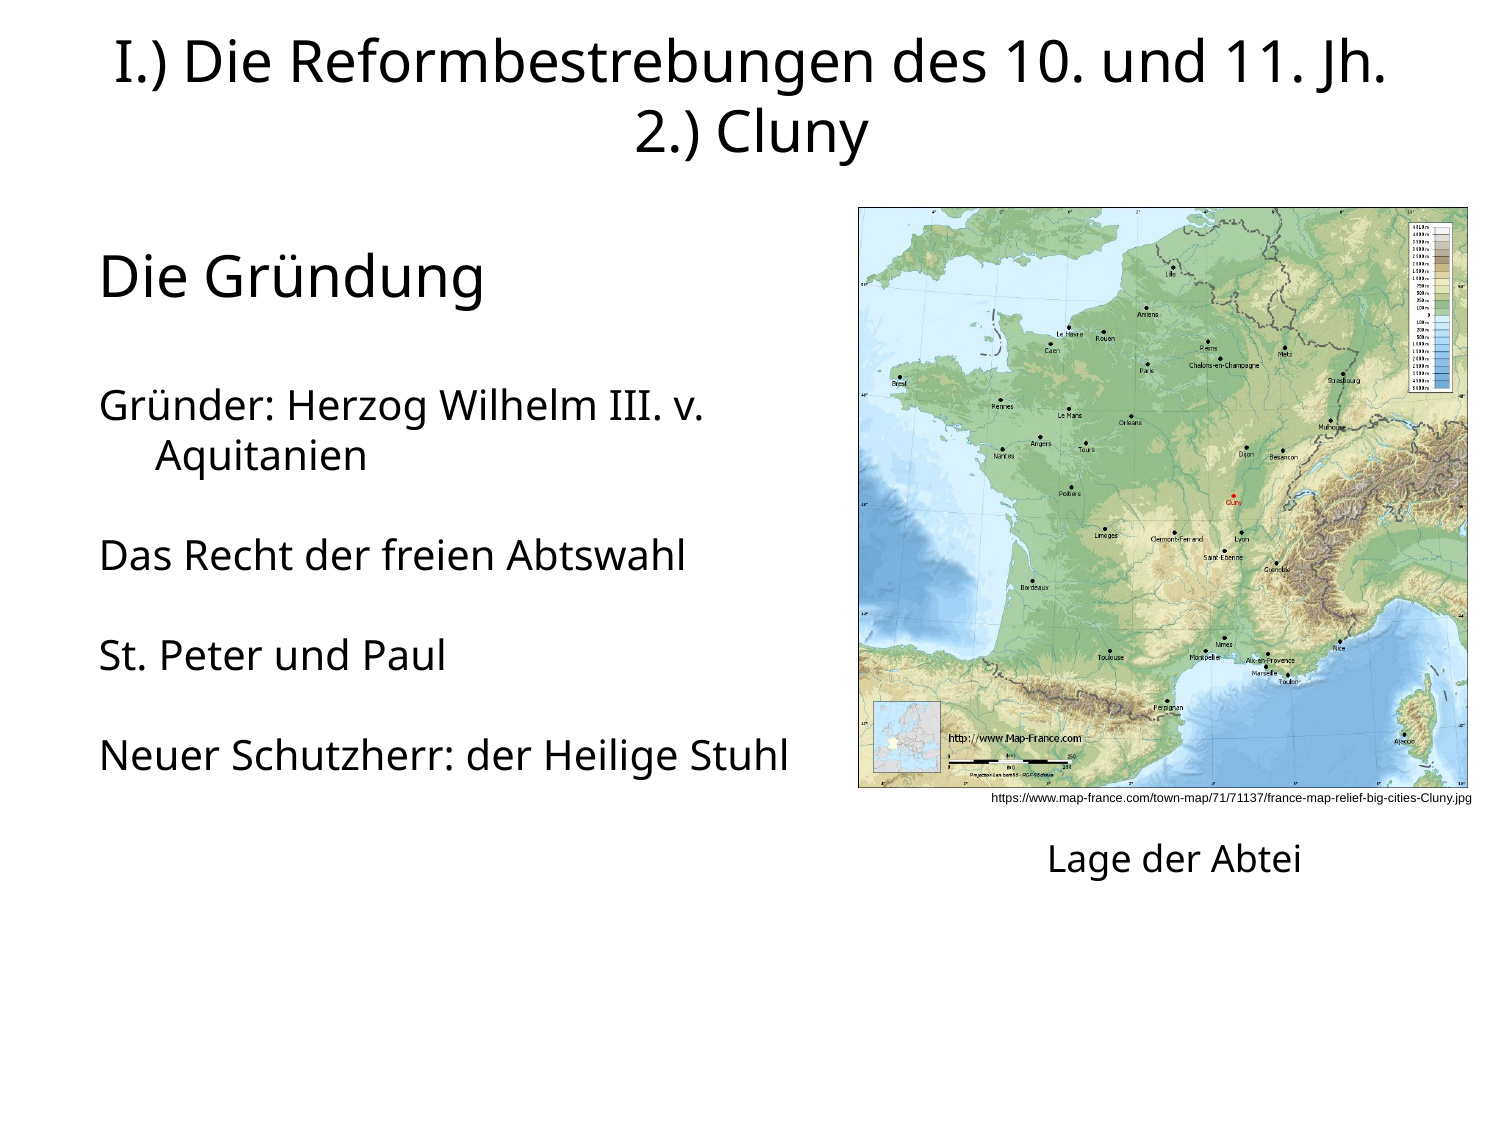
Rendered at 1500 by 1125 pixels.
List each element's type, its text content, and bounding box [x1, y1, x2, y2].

picture [858, 207, 1468, 789]
text_box Die Gründung Gründer: Herzog Wilhelm III. v. Aquitanien Das Recht der freien Abtswahl St. Peter und Paul Neuer Schutzherr: der Heilige Stuhl [83, 231, 853, 787]
text_box Lage der Abtei [968, 827, 1382, 888]
title I.) Die Reformbestrebungen des 10. und 11. Jh. 2.) Cluny [76, 0, 1428, 188]
text_box https://www.map-france.com/town-map/71/71137/france-map-relief-big-cities-Cluny.jpg [976, 782, 1500, 813]
